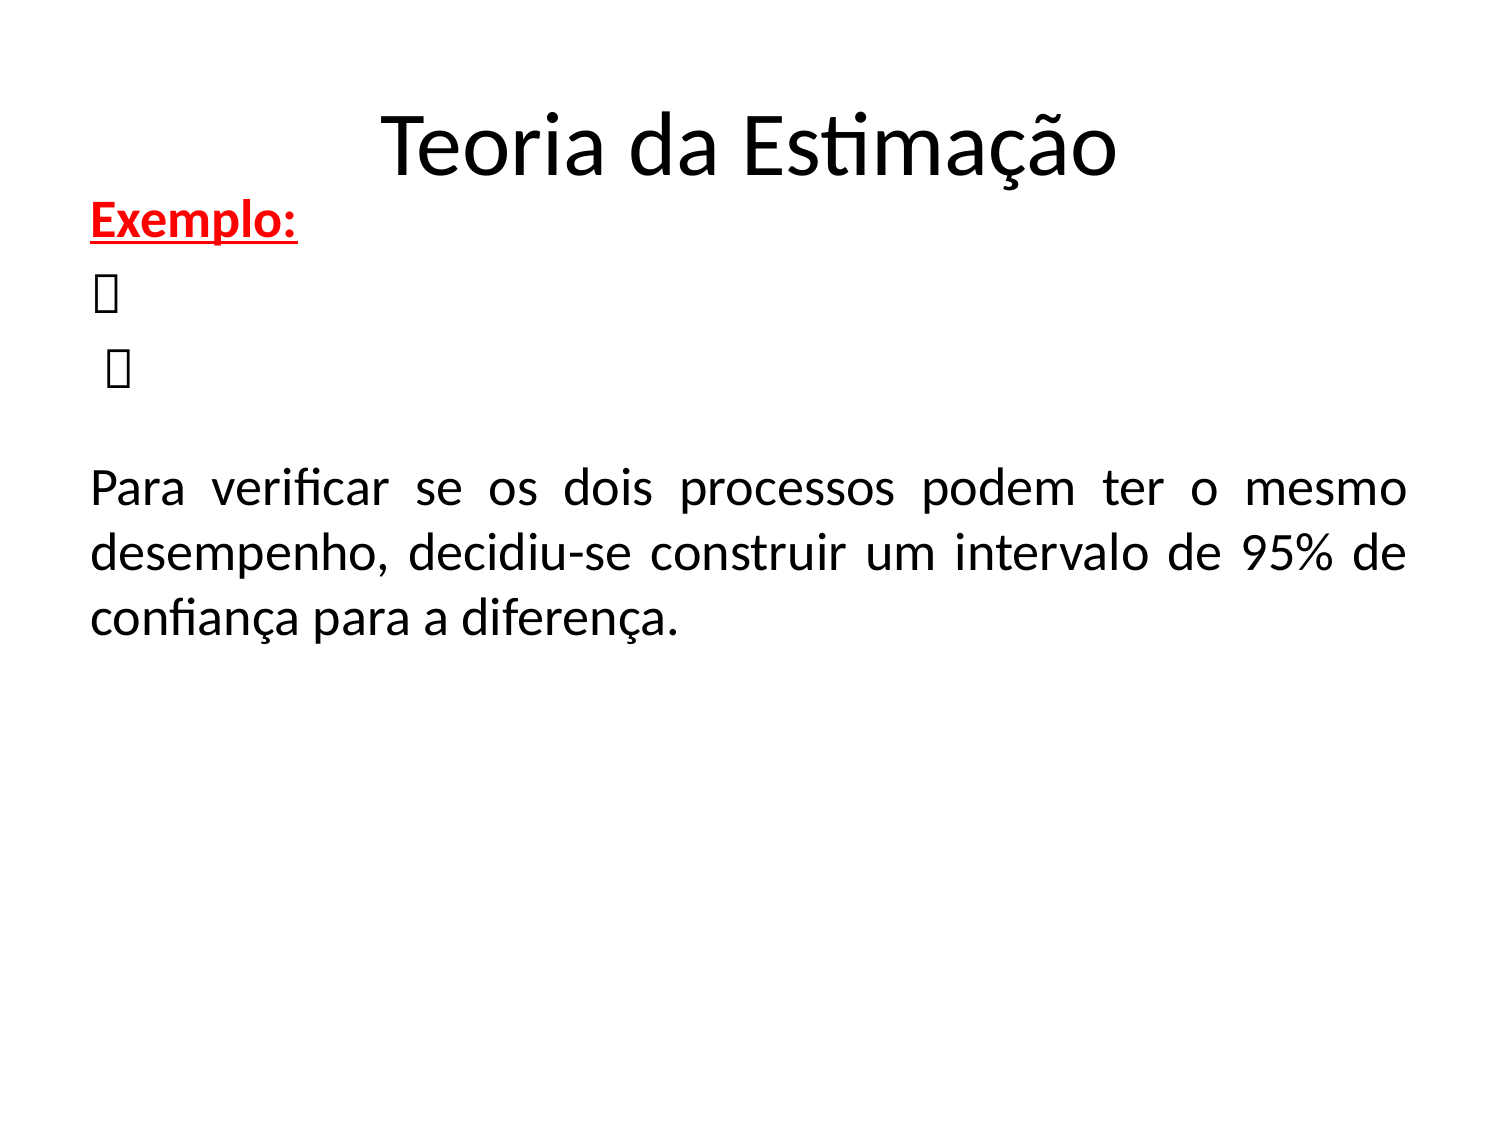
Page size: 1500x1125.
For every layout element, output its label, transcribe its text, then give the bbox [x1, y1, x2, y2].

title Teoria da Estimação [75, 45, 1425, 233]
